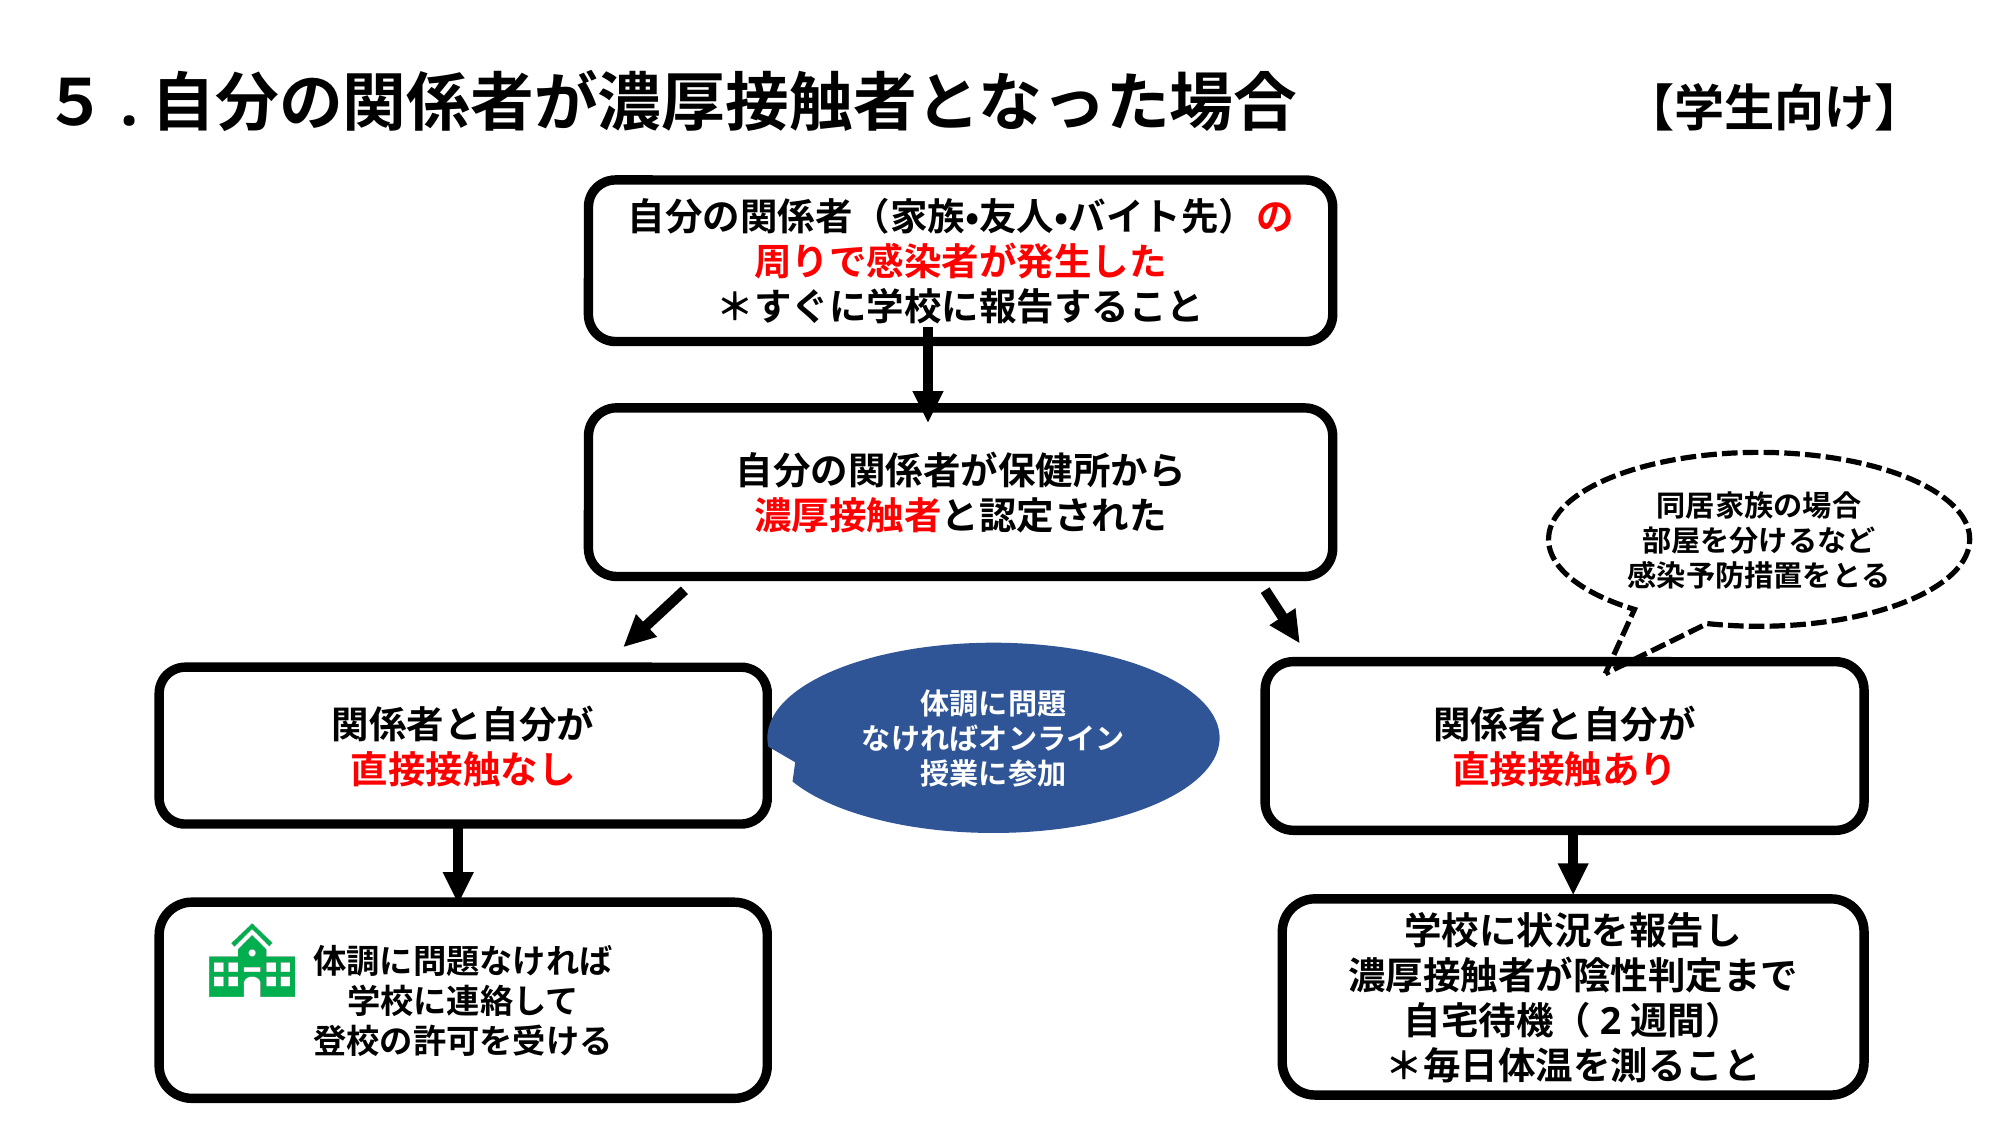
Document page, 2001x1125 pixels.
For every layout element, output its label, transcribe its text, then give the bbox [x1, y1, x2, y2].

picture [195, 903, 309, 1017]
text_box 学校に状況を報告し 濃厚接触者が陰性判定まで 自宅待機（2週間） ＊毎日体温を測ること [1281, 897, 1866, 1097]
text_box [1265, 590, 1300, 643]
text_box 自分の関係者が保健所から 濃厚接触者と認定された [587, 406, 1334, 578]
text_box 同居家族の場合 部屋を分けるなど 感染予防措置をとる [1547, 451, 1971, 675]
text_box 体調に問題なければ 学校に連絡して 登校の許可を受ける [158, 901, 769, 1100]
text_box 関係者と自分が 直接接触あり [1264, 660, 1866, 832]
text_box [623, 590, 685, 647]
text_box 関係者と自分が 直接接触なし [158, 666, 769, 826]
text_box 【学生向け】 [1609, 35, 1979, 145]
text_box 自分の関係者（家族・友人・バイト先）の周りで感染者が発生した ＊すぐに学校に報告すること [587, 178, 1334, 343]
title ５.自分の関係者が濃厚接触者となった場合 [28, 62, 1676, 208]
text_box 体調に問題 なければオンライン授業に参加 [766, 641, 1221, 835]
